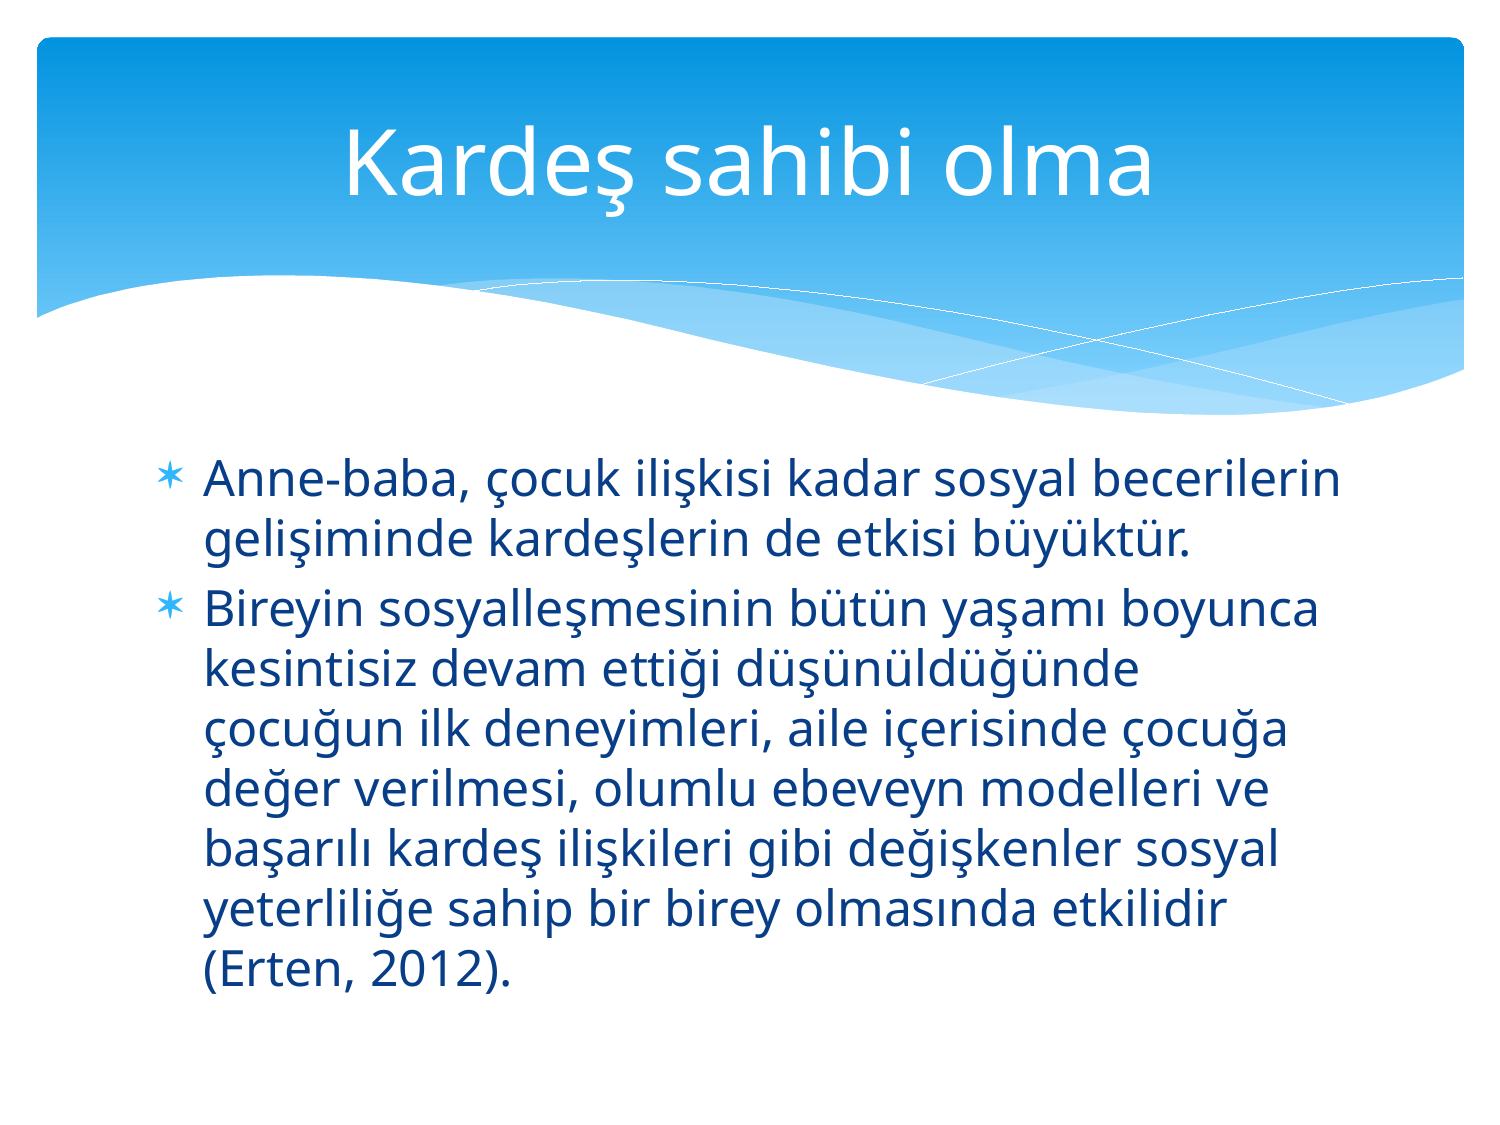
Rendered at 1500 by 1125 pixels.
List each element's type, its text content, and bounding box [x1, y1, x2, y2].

list Anne-baba, çocuk ilişkisi kadar sosyal becerilerin gelişiminde kardeşlerin de etkisi büyüktür. Bireyin sosyalleşmesinin bütün yaşamı boyunca kesintisiz devam ettiği düşünüldüğünde çocuğun ilk deneyimleri, aile içerisinde çocuğa değer verilmesi, olumlu ebeveyn modelleri ve başarılı kardeş ilişkileri gibi değişkenler sosyal yeterliliğe sahip bir birey olmasında etkilidir (Erten, 2012). [143, 438, 1359, 1005]
title Kardeş sahibi olma [75, 55, 1425, 261]
